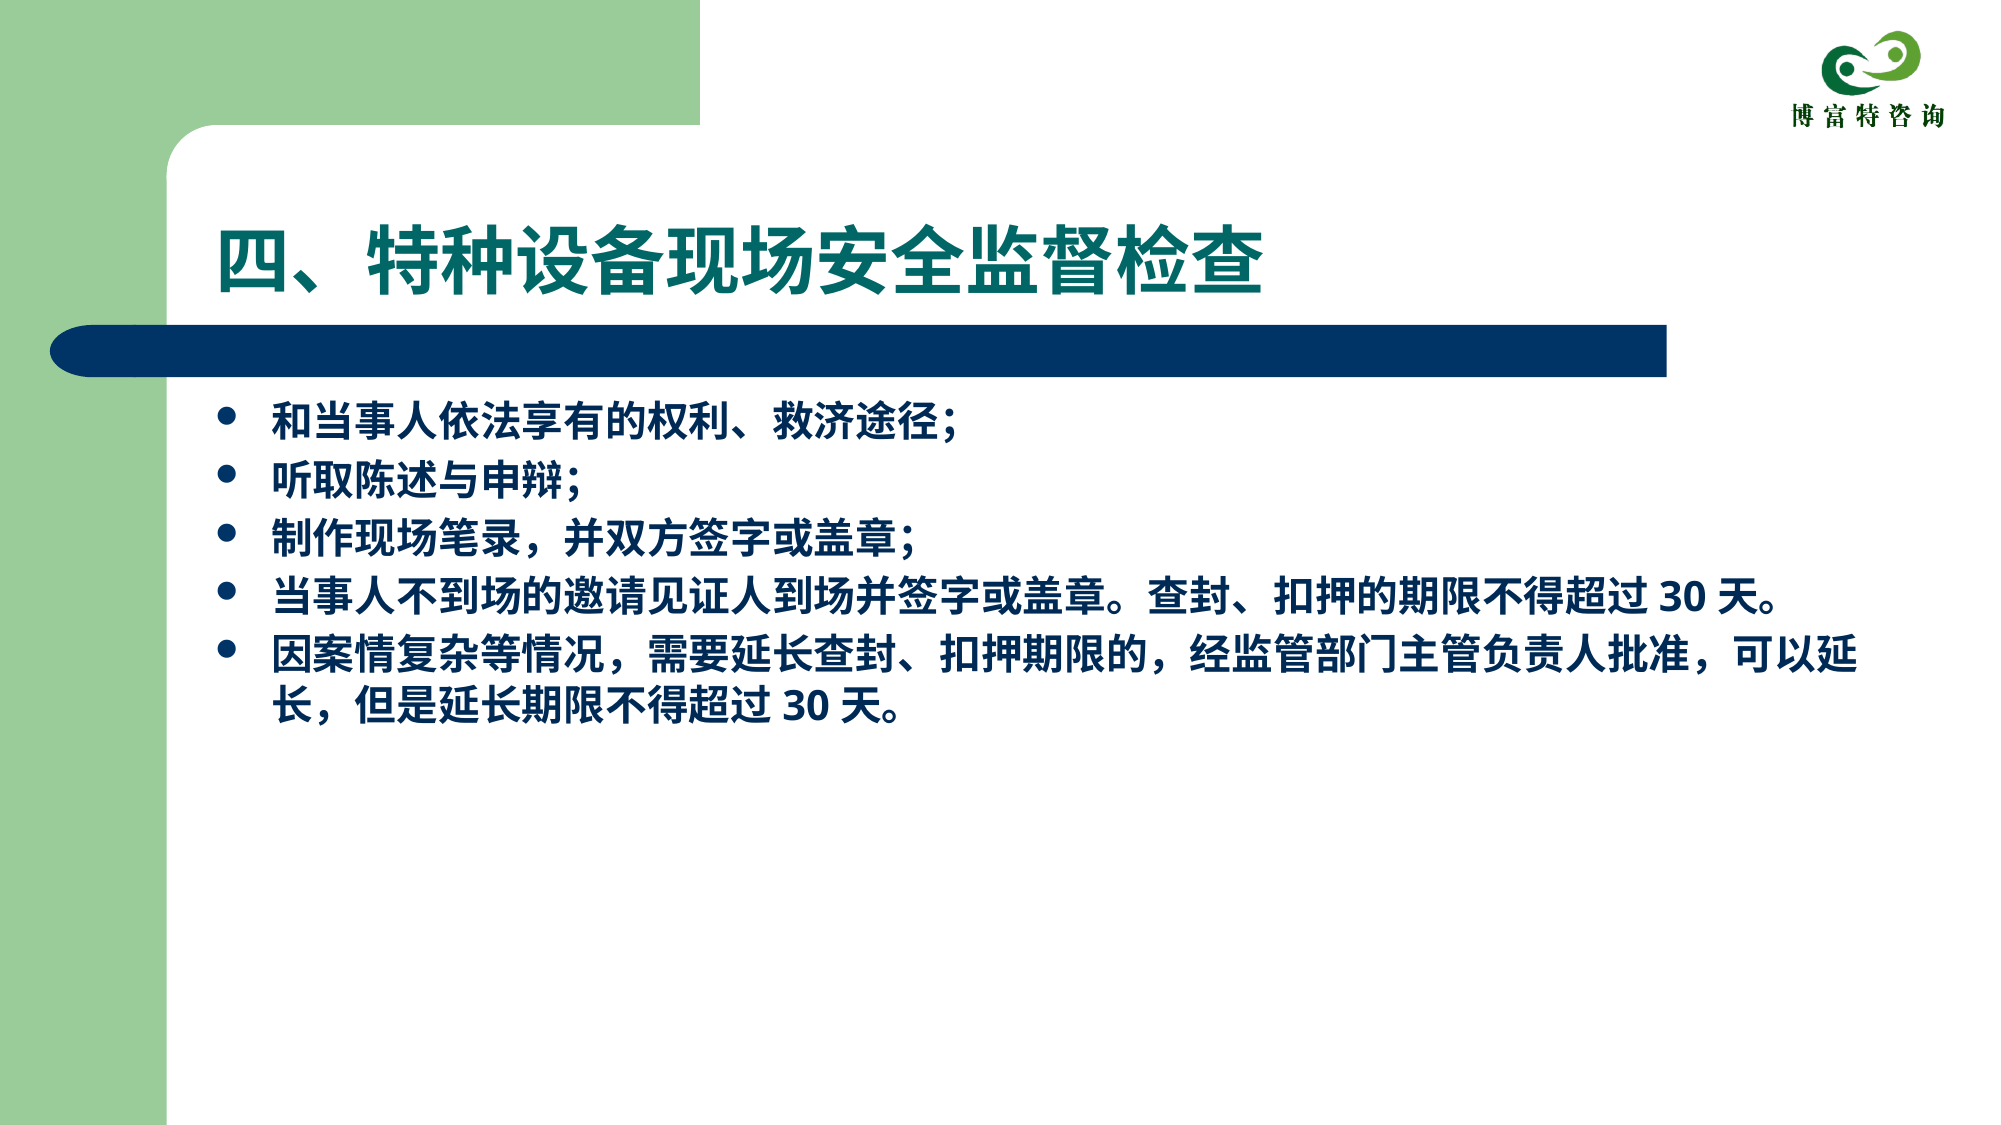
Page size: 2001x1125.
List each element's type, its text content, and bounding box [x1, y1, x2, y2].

list 和当事人依法享有的权利、救济途径； 听取陈述与申辩； 制作现场笔录，并双方签字或盖章； 当事人不到场的邀请见证人到场并签字或盖章。查封、扣押的期限不得超过30天。 因案情复杂等情况，需要延长查封、扣押期限的，经监管部门主管负责人批准，可以延长，但是延长期限不得超过30天。 [199, 387, 1951, 1001]
title 四、特种设备现场安全监督检查 [199, 124, 1951, 313]
picture [1772, 30, 1969, 131]
